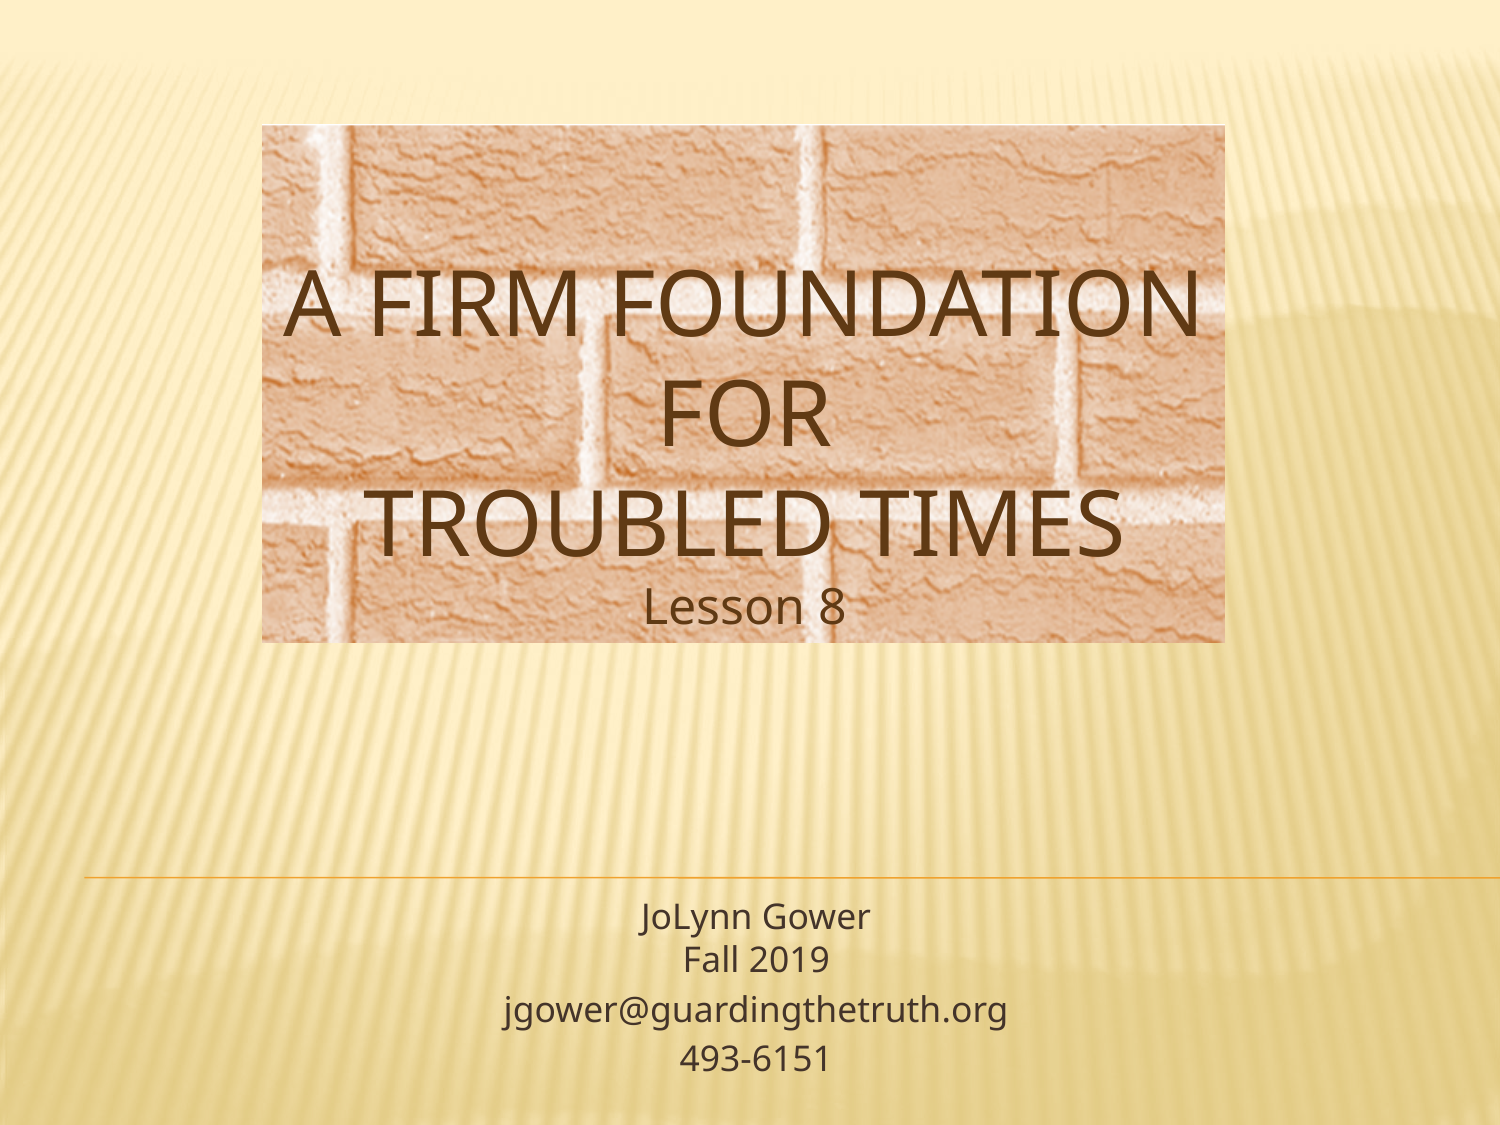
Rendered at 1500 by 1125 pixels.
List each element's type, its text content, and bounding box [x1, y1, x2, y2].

subtitle JoLynn Gower Fall 2019 jgower@guardingthetruth.org 493-6151 [62, 737, 1450, 1088]
picture [262, 124, 1226, 643]
